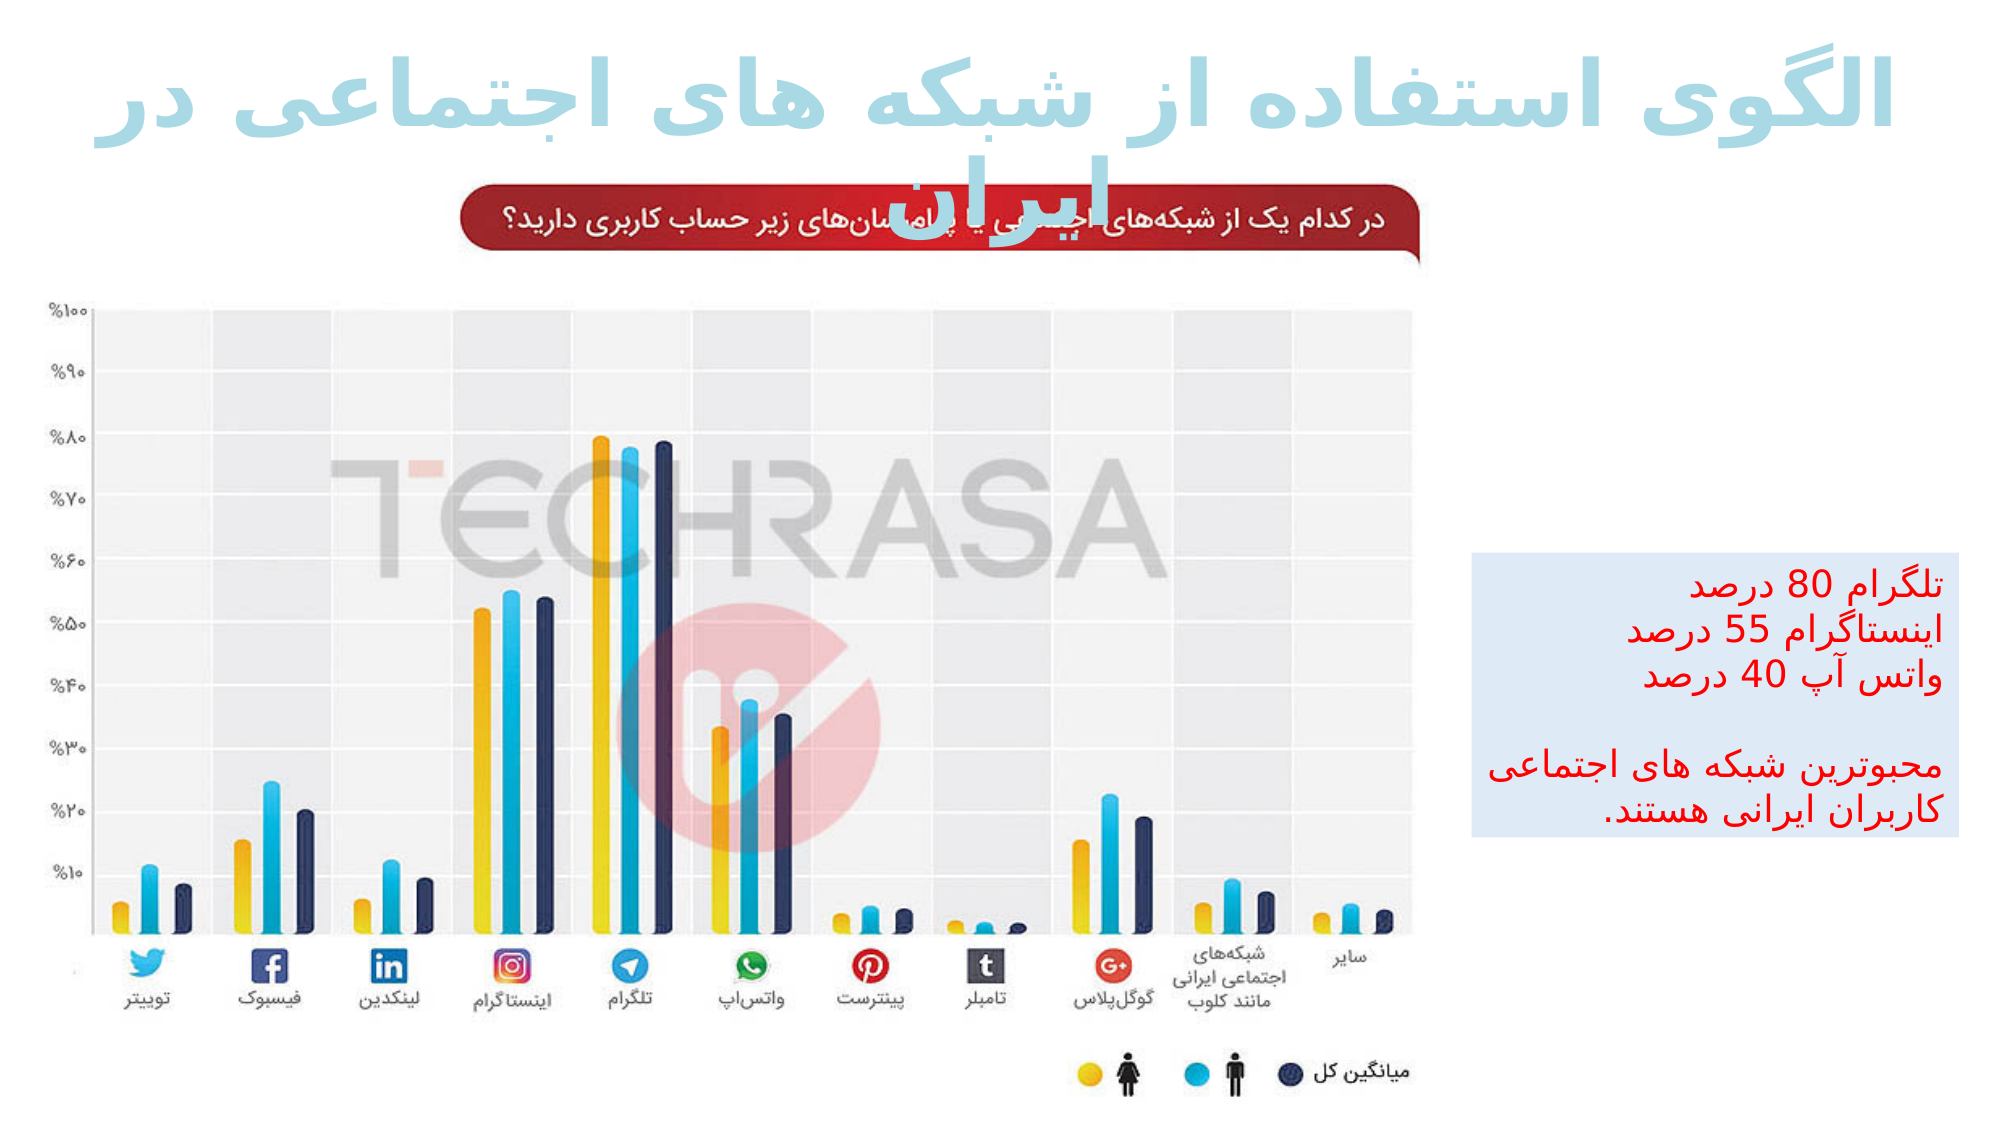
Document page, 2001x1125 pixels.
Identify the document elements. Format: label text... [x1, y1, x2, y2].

text_box الگوی استفاده از شبکه های اجتماعی در ایران [83, 47, 1917, 245]
picture [32, 130, 1472, 1103]
text_box تلگرام 80 درصد اینستاگرام 55 درصد واتس آپ 40 درصد محبوترین شبکه های اجتماعی کاربران ایرانی هستند. [1472, 552, 1959, 838]
